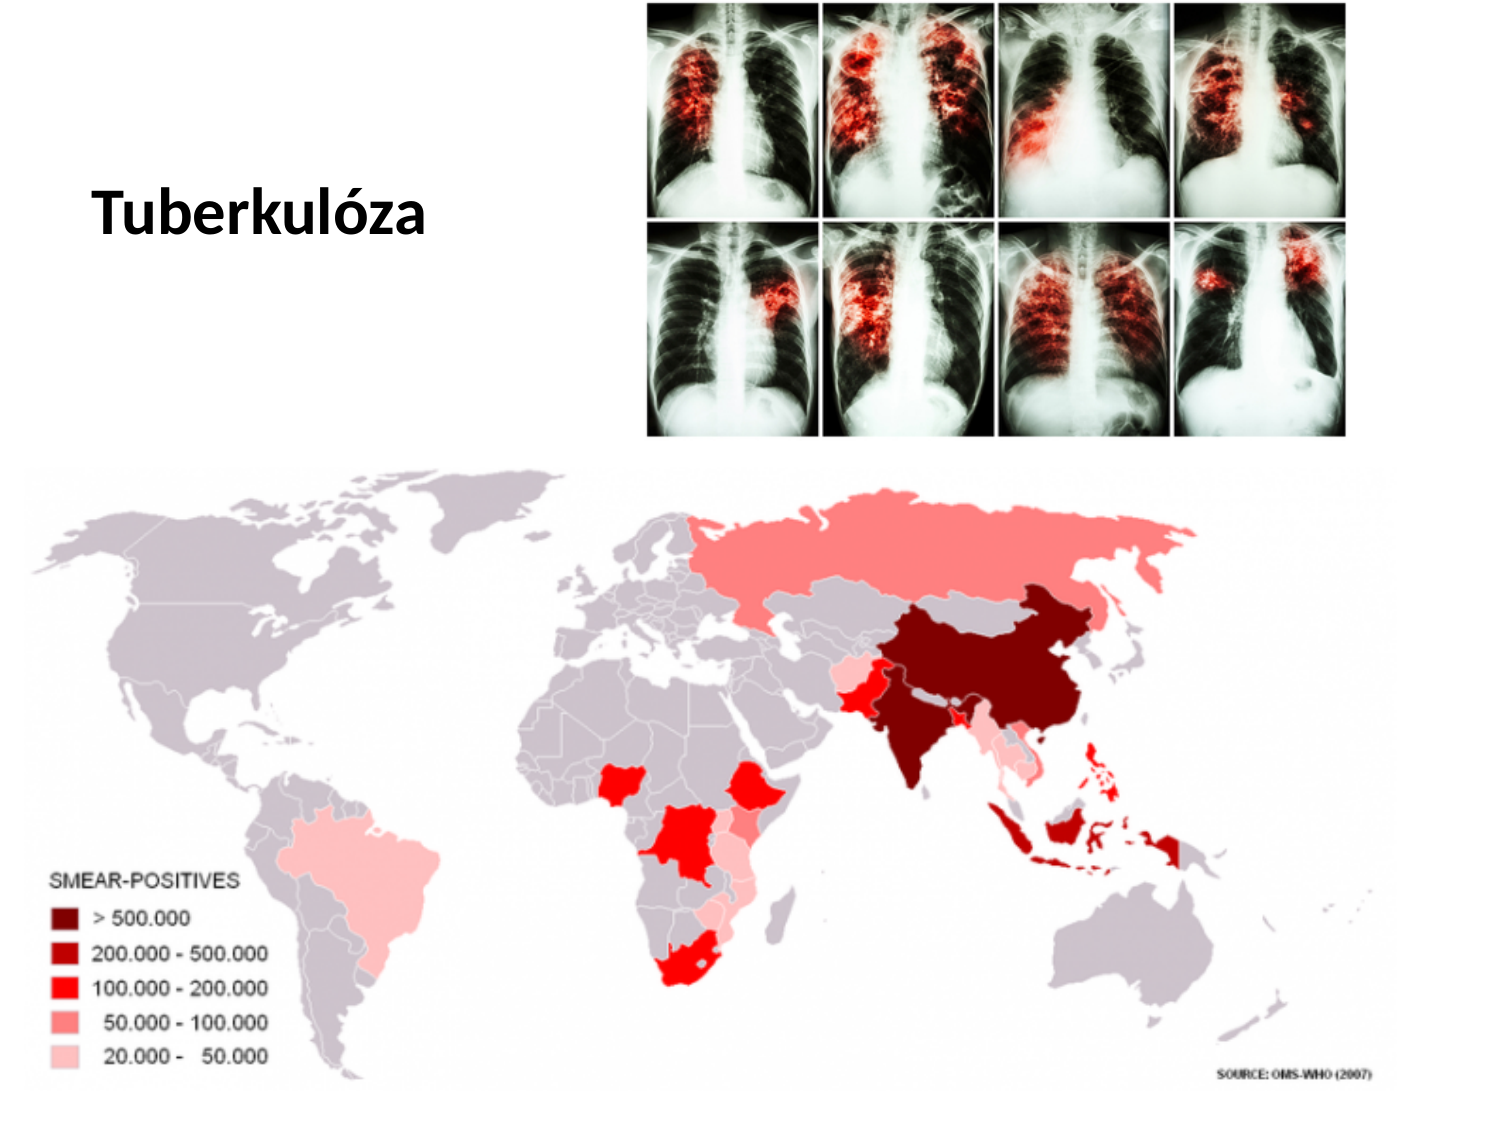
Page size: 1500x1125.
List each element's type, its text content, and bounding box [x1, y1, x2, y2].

list Tuberkulóza [76, 160, 1427, 904]
picture [643, 0, 1350, 441]
picture [23, 467, 1397, 1091]
